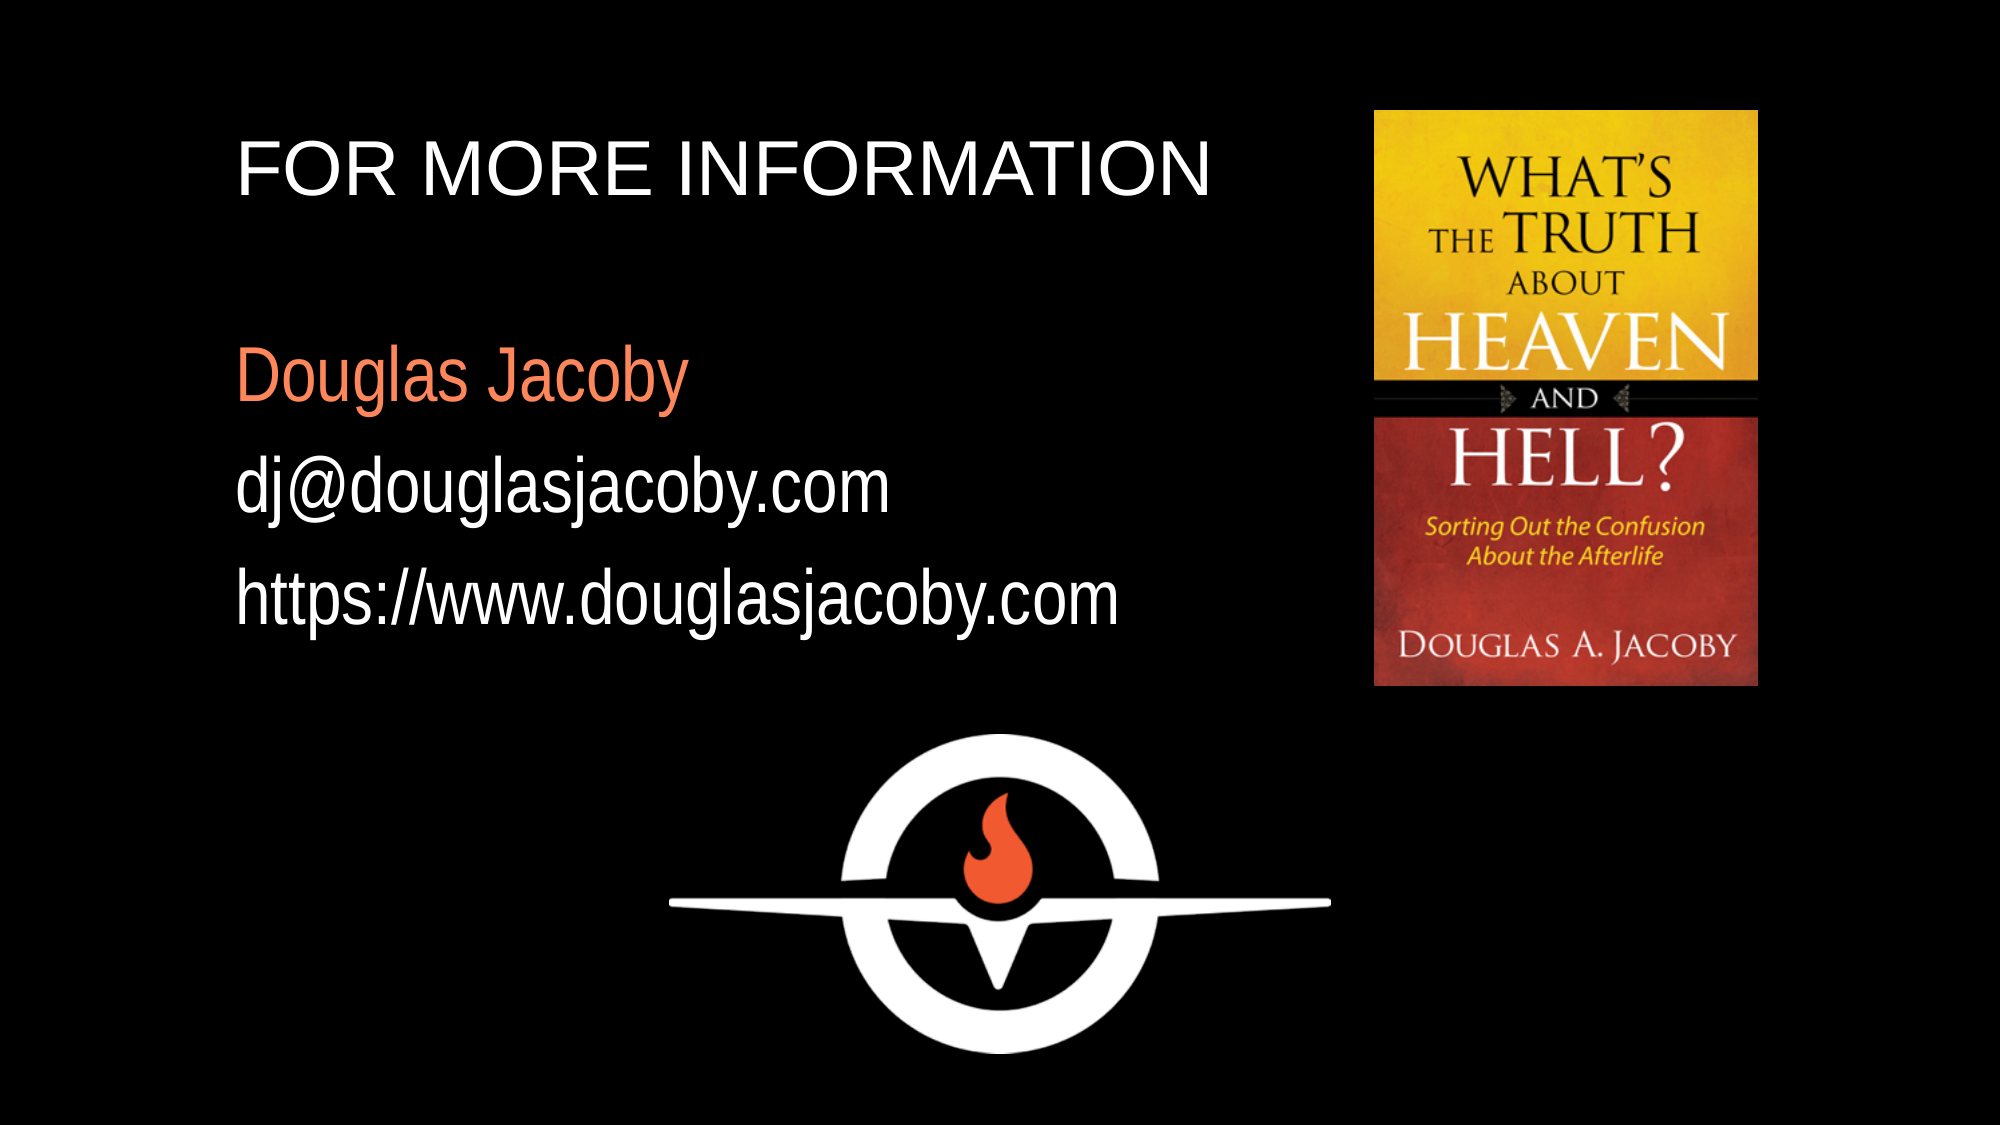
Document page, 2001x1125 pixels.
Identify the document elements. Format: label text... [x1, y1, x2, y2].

picture [669, 734, 1331, 1055]
text_box FOR MORE INFORMATION Douglas Jacoby dj@douglasjacoby.com https://www.douglasjacoby.com [220, 110, 1932, 776]
picture [1374, 110, 1758, 686]
